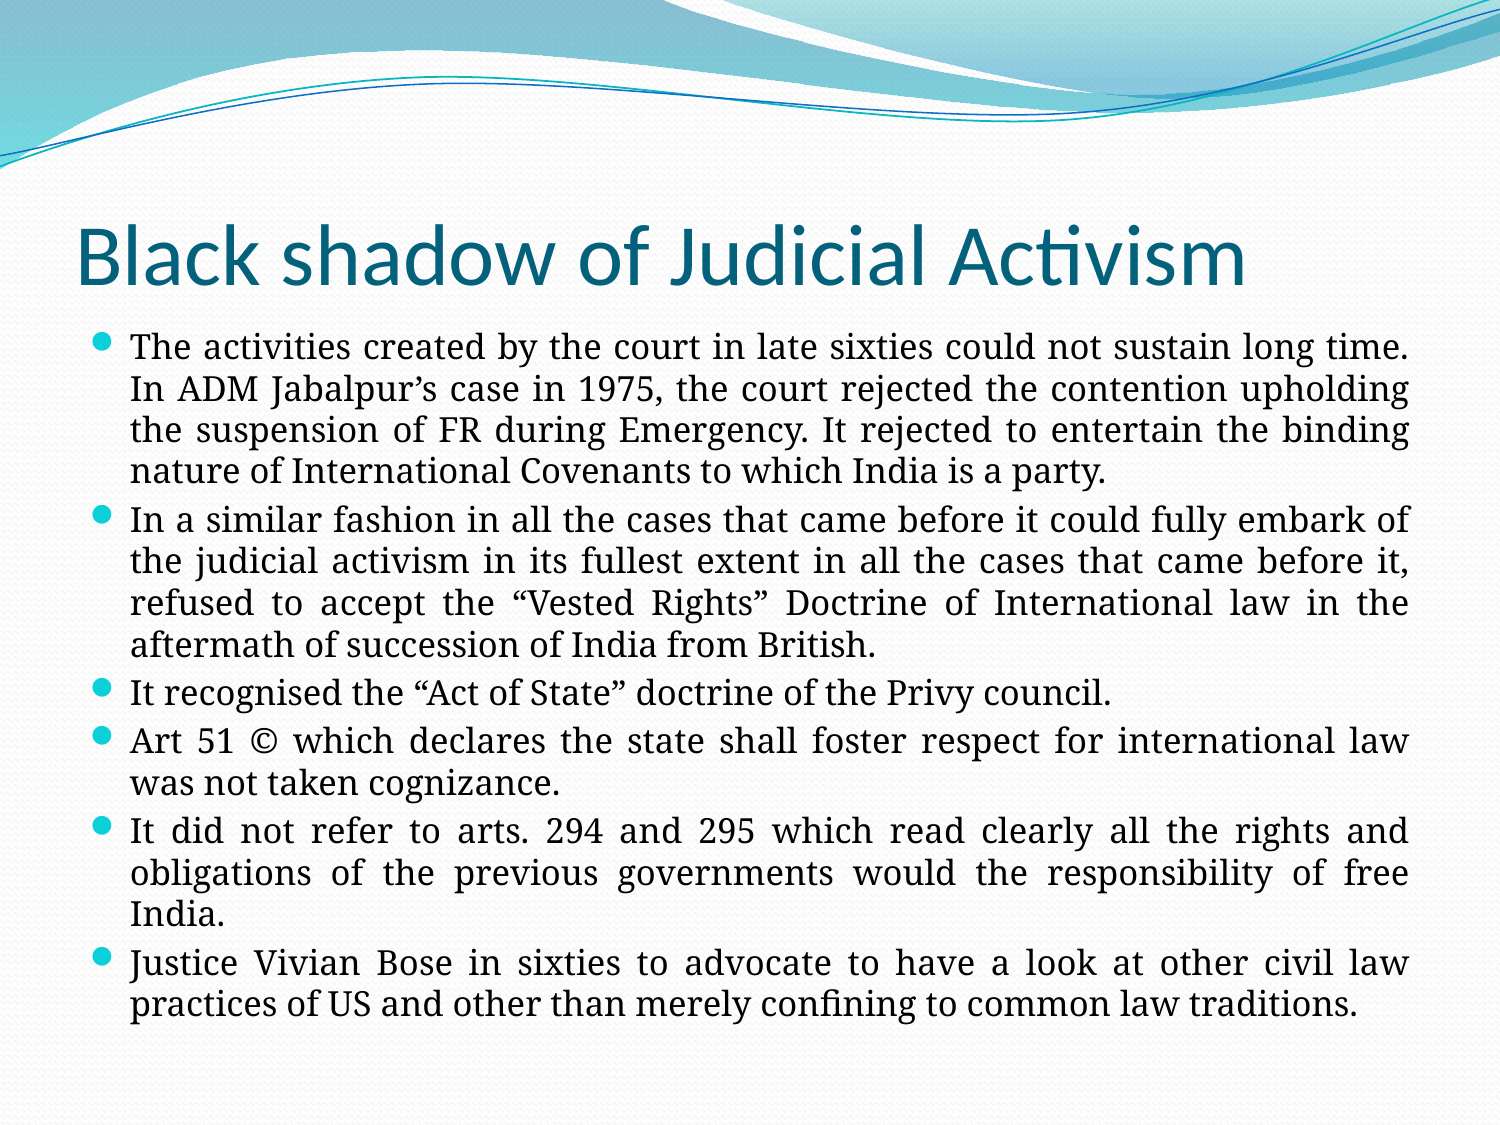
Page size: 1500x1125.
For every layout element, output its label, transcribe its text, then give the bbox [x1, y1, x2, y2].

list The activities created by the court in late sixties could not sustain long time. In ADM Jabalpur’s case in 1975, the court rejected the contention upholding the suspension of FR during Emergency. It rejected to entertain the binding nature of International Covenants to which India is a party. In a similar fashion in all the cases that came before it could fully embark of the judicial activism in its fullest extent in all the cases that came before it, refused to accept the “Vested Rights” Doctrine of International law in the aftermath of succession of India from British. It recognised the “Act of State” doctrine of the Privy council. Art 51 © which declares the state shall foster respect for international law was not taken cognizance. It did not refer to arts. 294 and 295 which read clearly all the rights and obligations of the previous governments would the responsibility of free India. Justice Vivian Bose in sixties to advocate to have a look at other civil law practices of US and other than merely confining to common law traditions. [75, 317, 1425, 1038]
title Black shadow of Judicial Activism [75, 115, 1425, 303]
